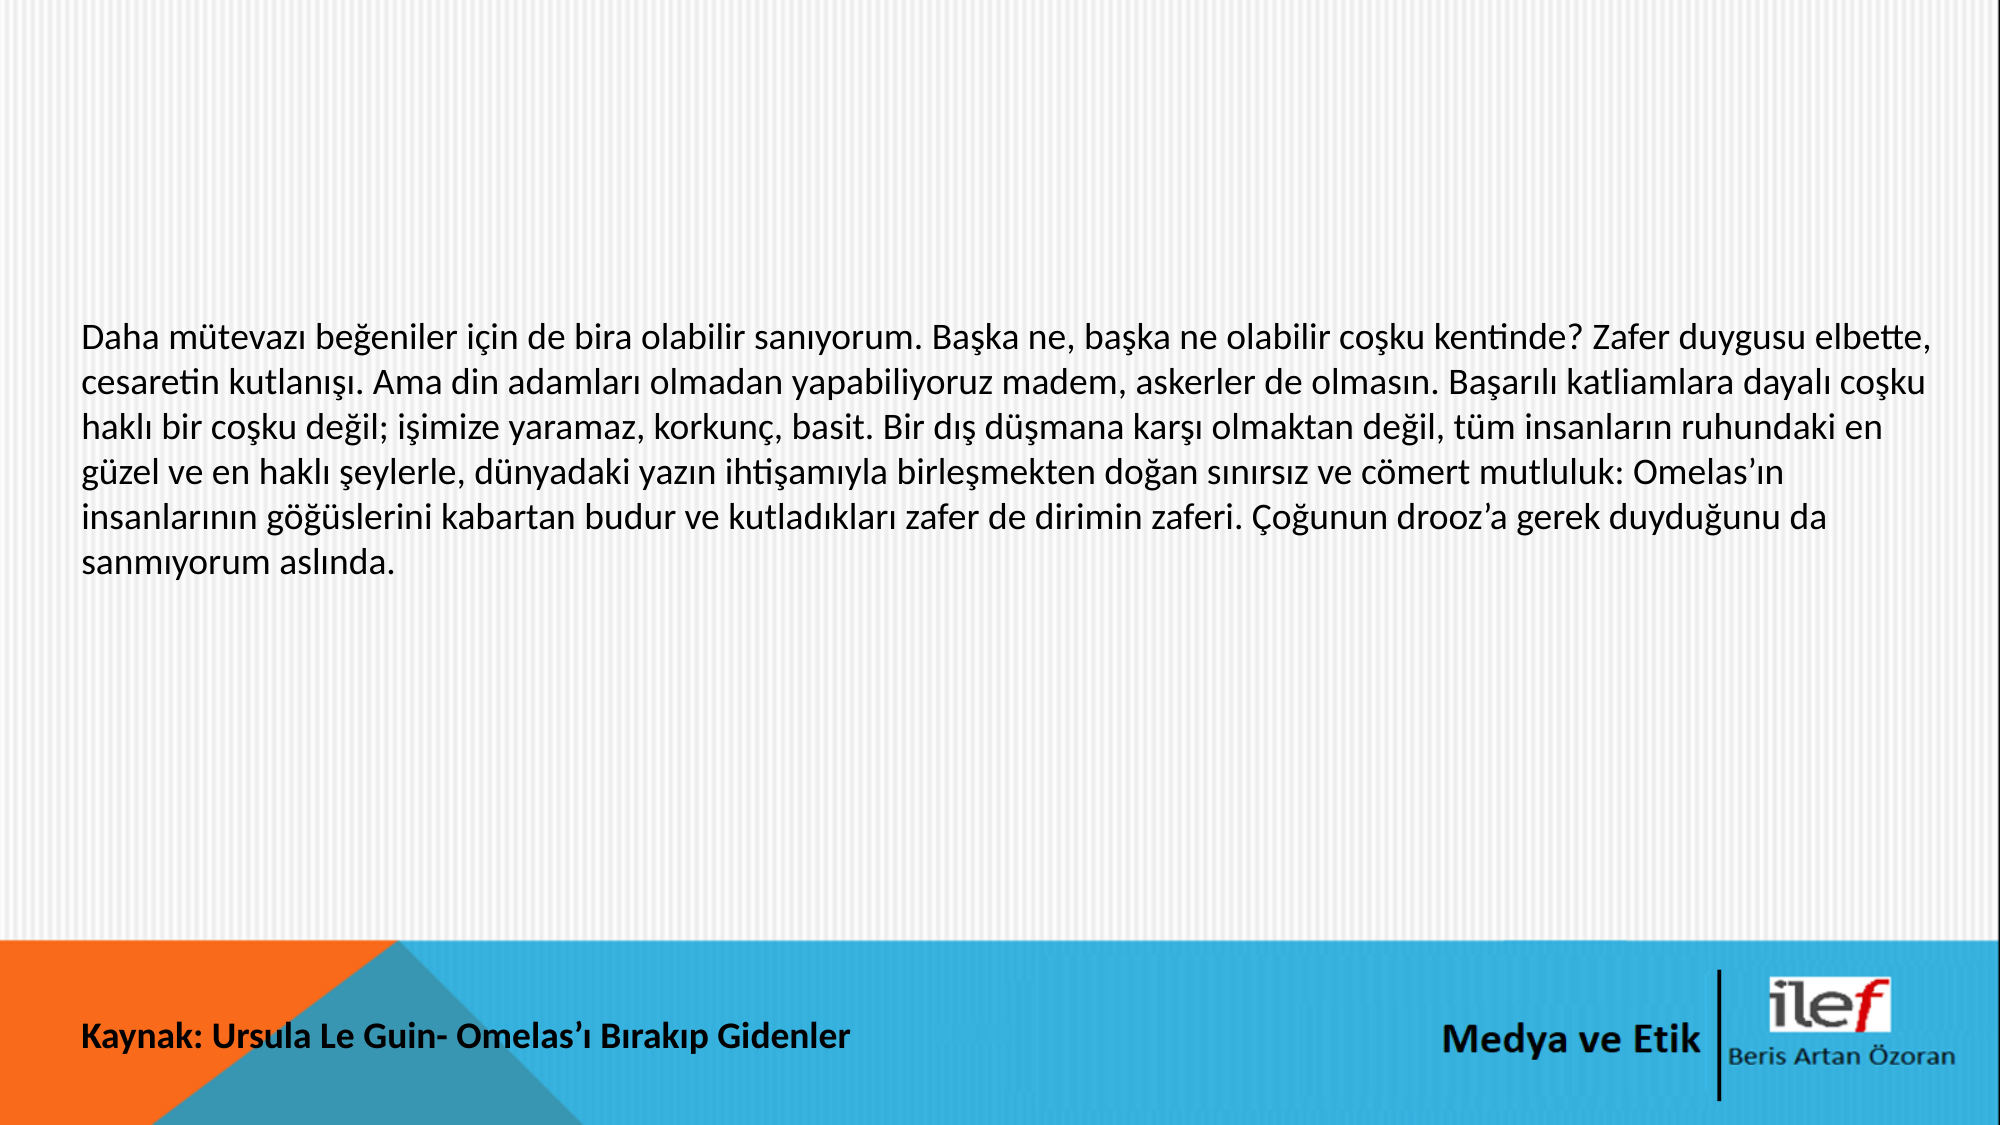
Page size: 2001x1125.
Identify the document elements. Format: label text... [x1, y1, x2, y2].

text_box Daha mütevazı beğeniler için de bira olabilir sanıyorum. Başka ne, başka ne olabilir coşku kentinde? Zafer duygusu elbette, cesaretin kutlanışı. Ama din adamları olmadan yapabiliyoruz madem, askerler de olmasın. Başarılı katliamlara dayalı coşku haklı bir coşku değil; işimize yaramaz, korkunç, basit. Bir dış düşmana karşı olmaktan değil, tüm insanların ruhundaki en güzel ve en haklı şeylerle, dünyadaki yazın ihtişamıyla birleşmekten doğan sınırsız ve cömert mutluluk: Omelas’ın insanlarının göğüslerini kabartan budur ve kutladıkları zafer de dirimin zaferi. Çoğunun drooz’a gerek duyduğunu da sanmıyorum aslında. [66, 304, 1958, 590]
text_box Kaynak: Ursula Le Guin- Omelas’ı Bırakıp Gidenler [66, 1003, 1048, 1063]
picture [0, 0, 2000, 1125]
